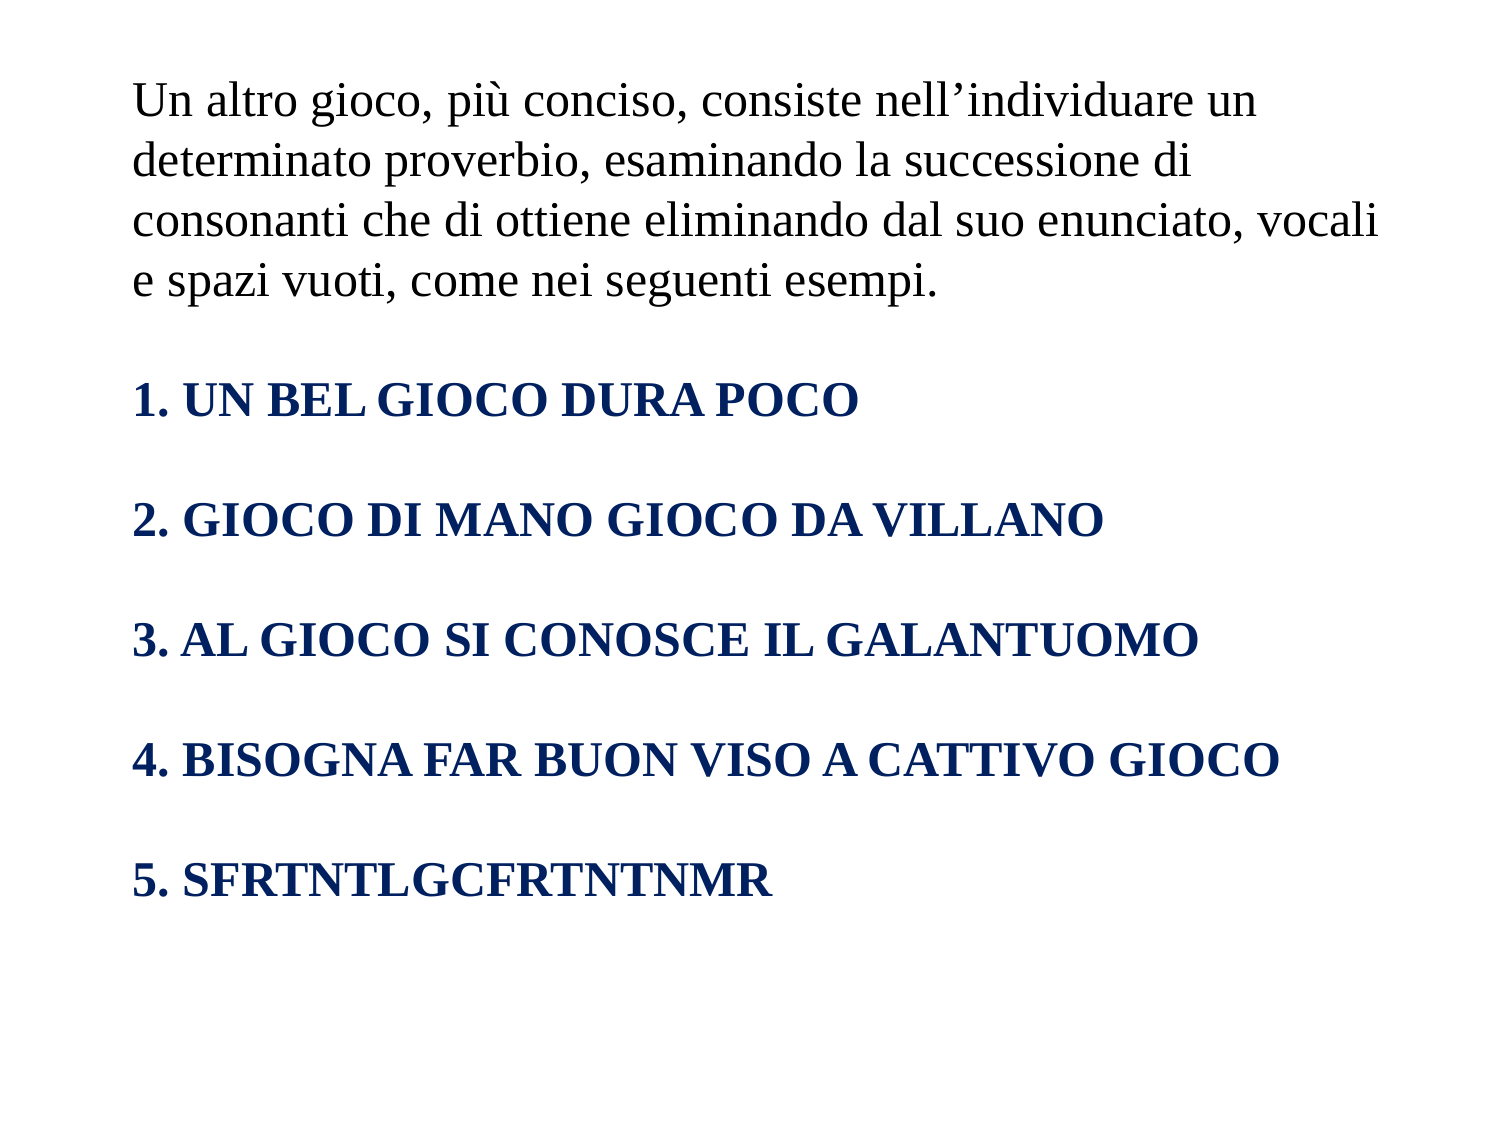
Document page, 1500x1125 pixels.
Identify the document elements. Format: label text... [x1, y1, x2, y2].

text_box Un altro gioco, più conciso, consiste nell’individuare un determinato proverbio, esaminando la successione di consonanti che di ottiene eliminando dal suo enunciato, vocali e spazi vuoti, come nei seguenti esempi. 1. UN BEL GIOCO DURA POCO 2. GIOCO DI MANO GIOCO DA VILLANO 3. AL GIOCO SI CONOSCE IL GALANTUOMO 4. BISOGNA FAR BUON VISO A CATTIVO GIOCO 5. SFRTNTLGCFRTNTNMR [118, 58, 1418, 914]
